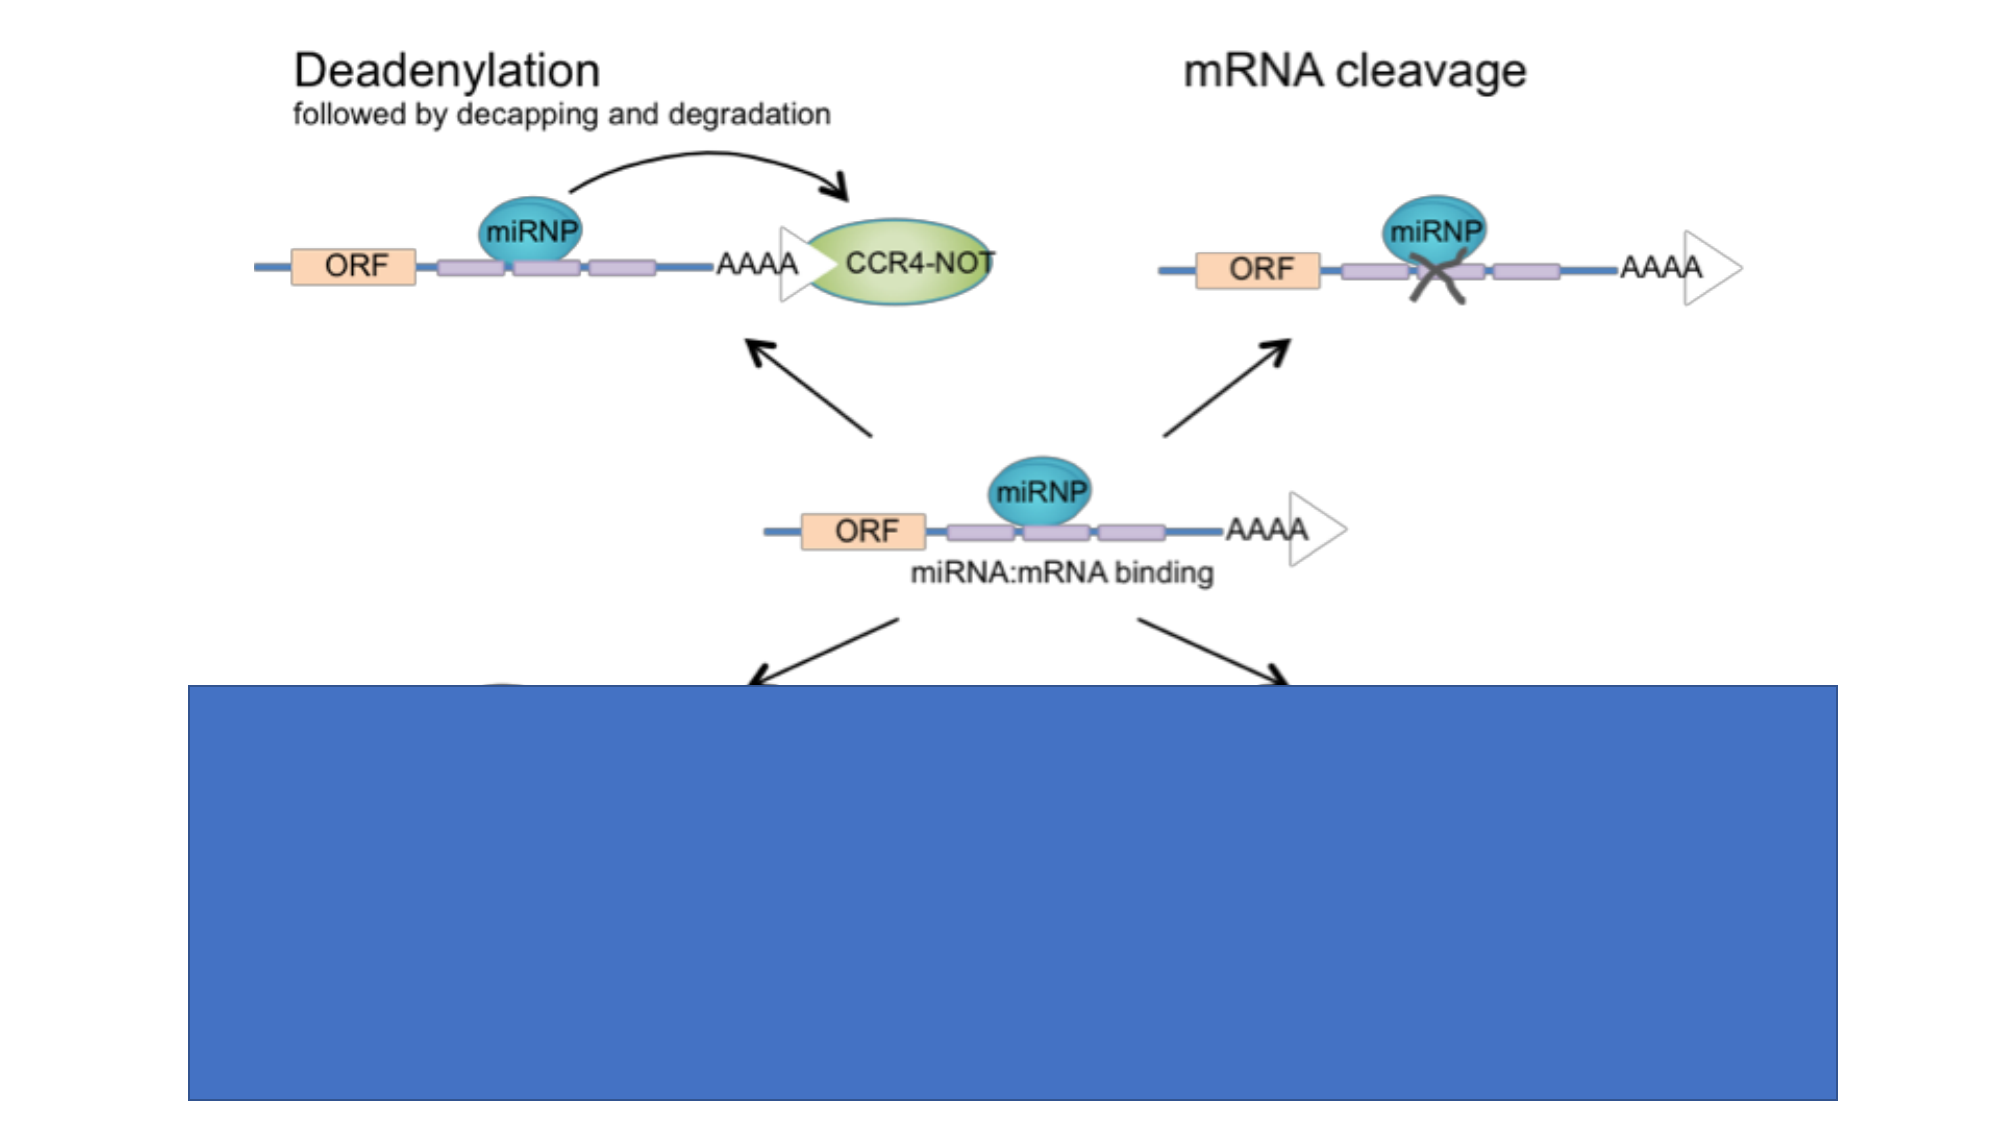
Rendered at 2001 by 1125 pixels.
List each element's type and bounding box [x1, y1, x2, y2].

text_box [188, 685, 1838, 1101]
picture [254, 24, 1746, 1100]
